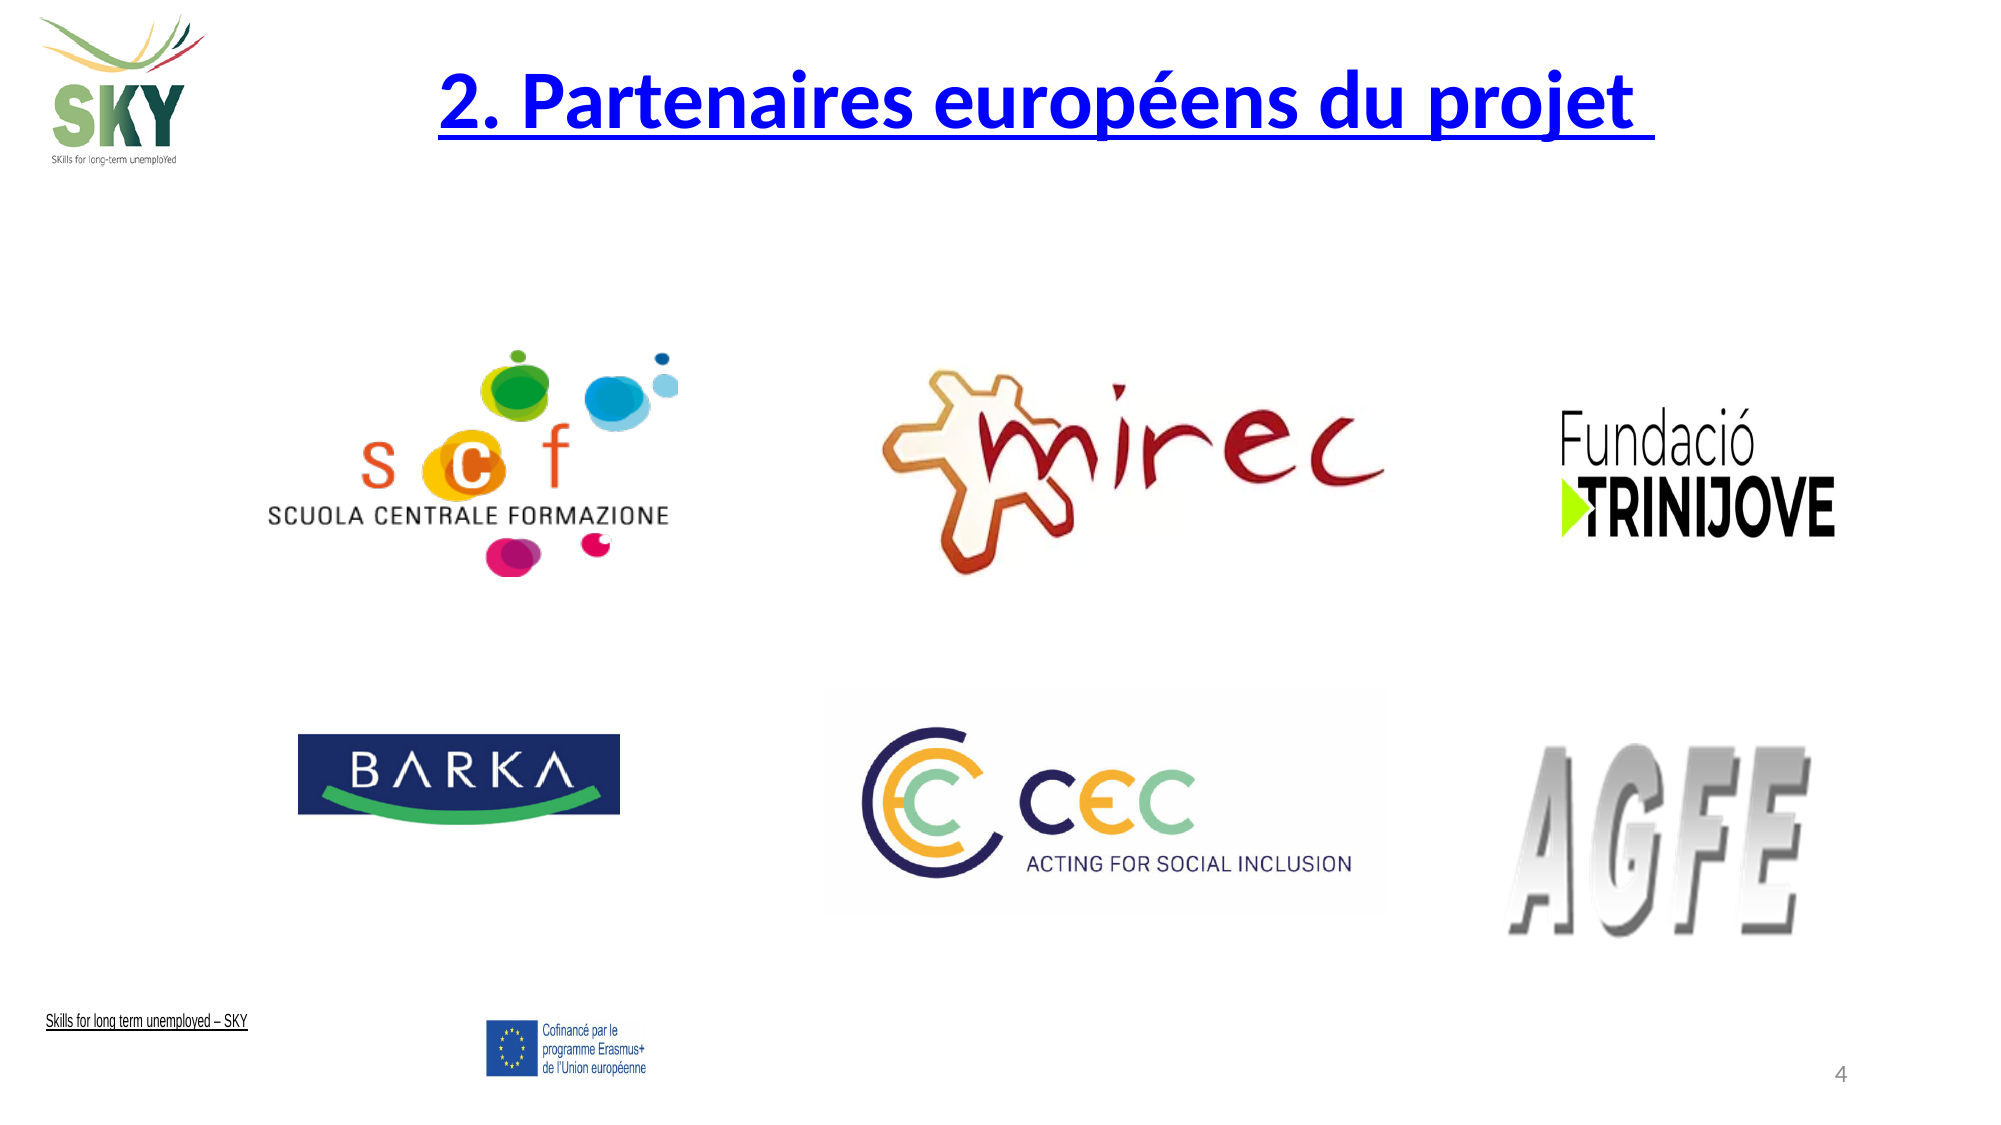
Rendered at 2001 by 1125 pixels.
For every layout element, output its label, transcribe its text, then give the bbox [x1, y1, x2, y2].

picture [1502, 743, 1813, 939]
picture [298, 639, 620, 908]
picture [1502, 326, 1894, 618]
picture [45, 1009, 648, 1078]
text_box 2. Partenaires européens du projet [200, 38, 1894, 199]
picture [874, 366, 1387, 577]
slide_number 4 [1412, 1042, 1863, 1103]
picture [268, 350, 678, 577]
picture [0, 6, 235, 179]
picture [824, 689, 1387, 916]
